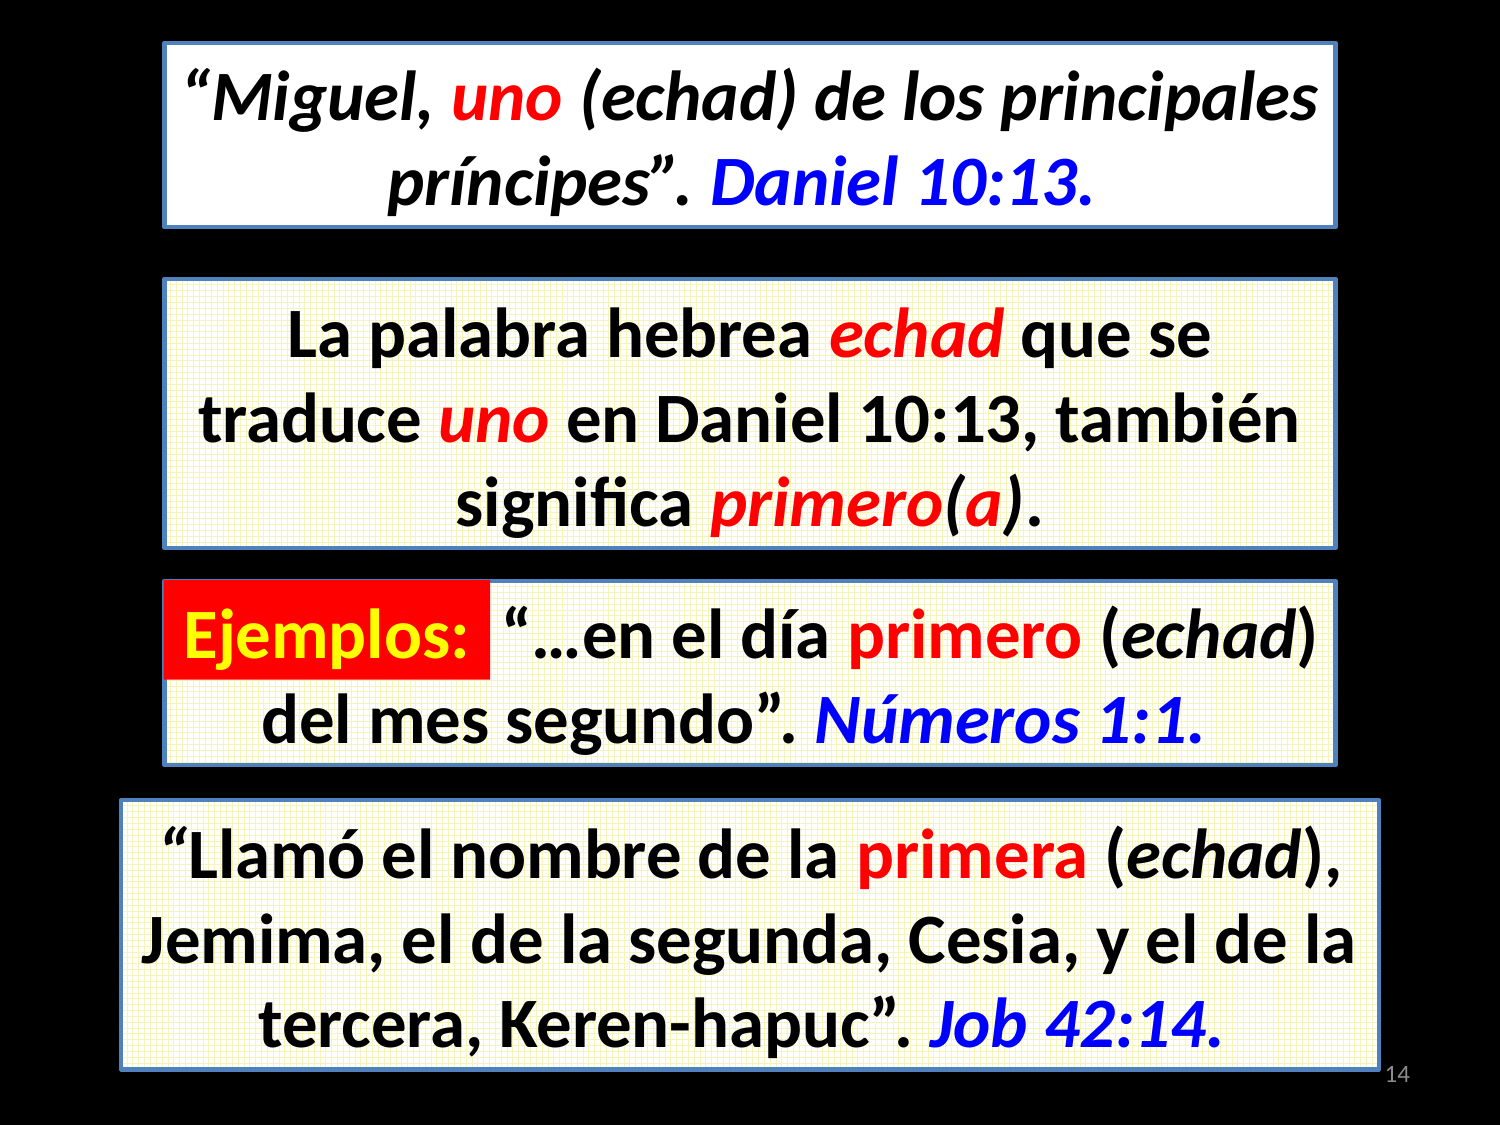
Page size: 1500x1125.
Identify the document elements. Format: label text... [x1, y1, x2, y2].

text_box “Miguel, uno (echad) de los principales príncipes”. Daniel 10:13. [162, 41, 1338, 229]
text_box “…en el día primero (echad) del mes segundo”. Números 1:1. [162, 579, 1338, 767]
slide_number 14 [1074, 1042, 1425, 1103]
text_box “Llamó el nombre de la primera (echad), Jemima, el de la segunda, Cesia, y el de la tercera, Keren-hapuc”. Job 42:14. [119, 798, 1381, 1072]
text_box Ejemplos: [161, 578, 492, 682]
text_box La palabra hebrea echad que se traduce uno en Daniel 10:13, también significa primero(a). [162, 277, 1338, 550]
